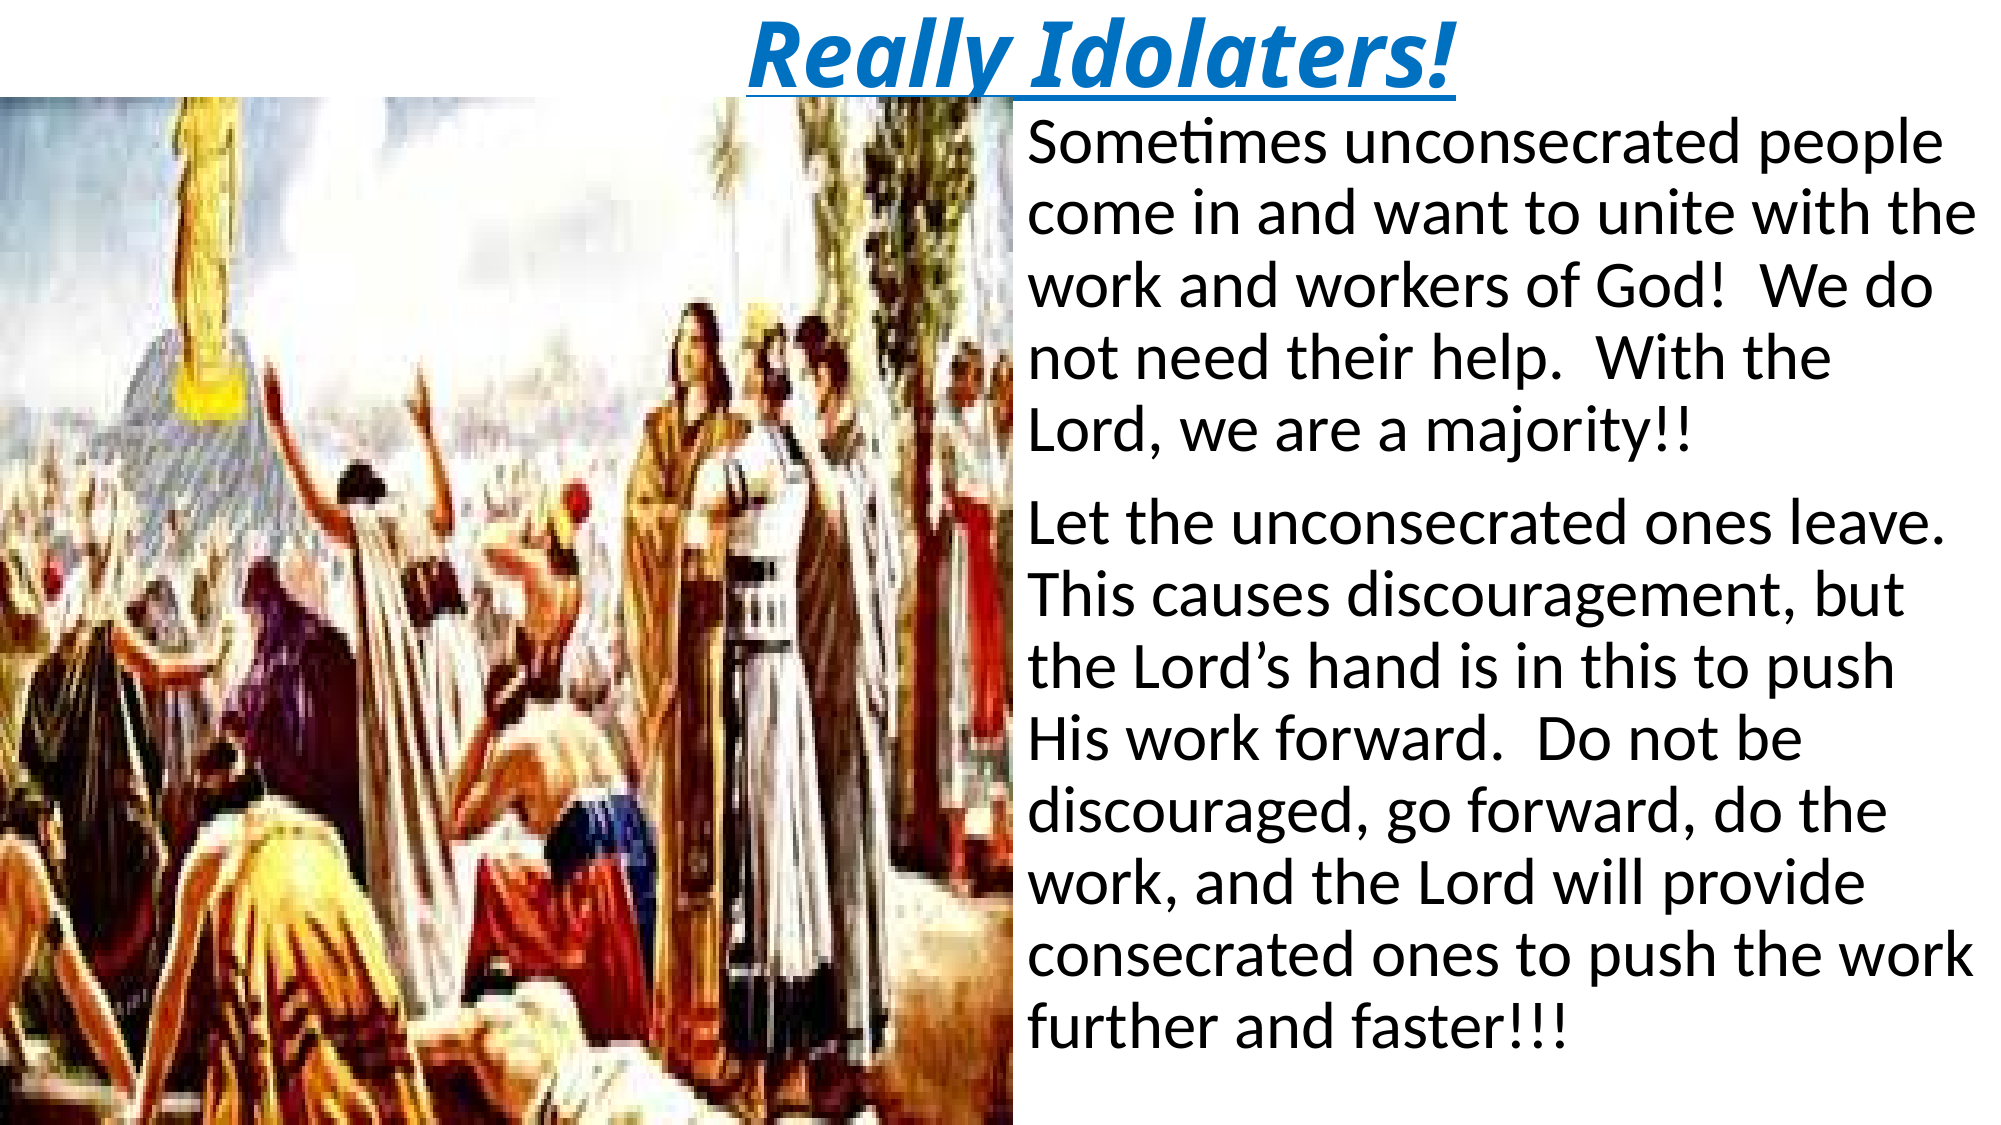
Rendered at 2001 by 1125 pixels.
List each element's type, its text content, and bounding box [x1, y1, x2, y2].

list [0, 97, 1013, 1125]
list Sometimes unconsecrated people come in and want to unite with the work and workers of God! We do not need their help. With the Lord, we are a majority!! Let the unconsecrated ones leave. This causes discouragement, but the Lord’s hand is in this to push His work forward. Do not be discouraged, go forward, do the work, and the Lord will provide consecrated ones to push the work further and faster!!! [1013, 97, 2000, 1125]
title Really Idolaters! [137, 0, 1863, 97]
